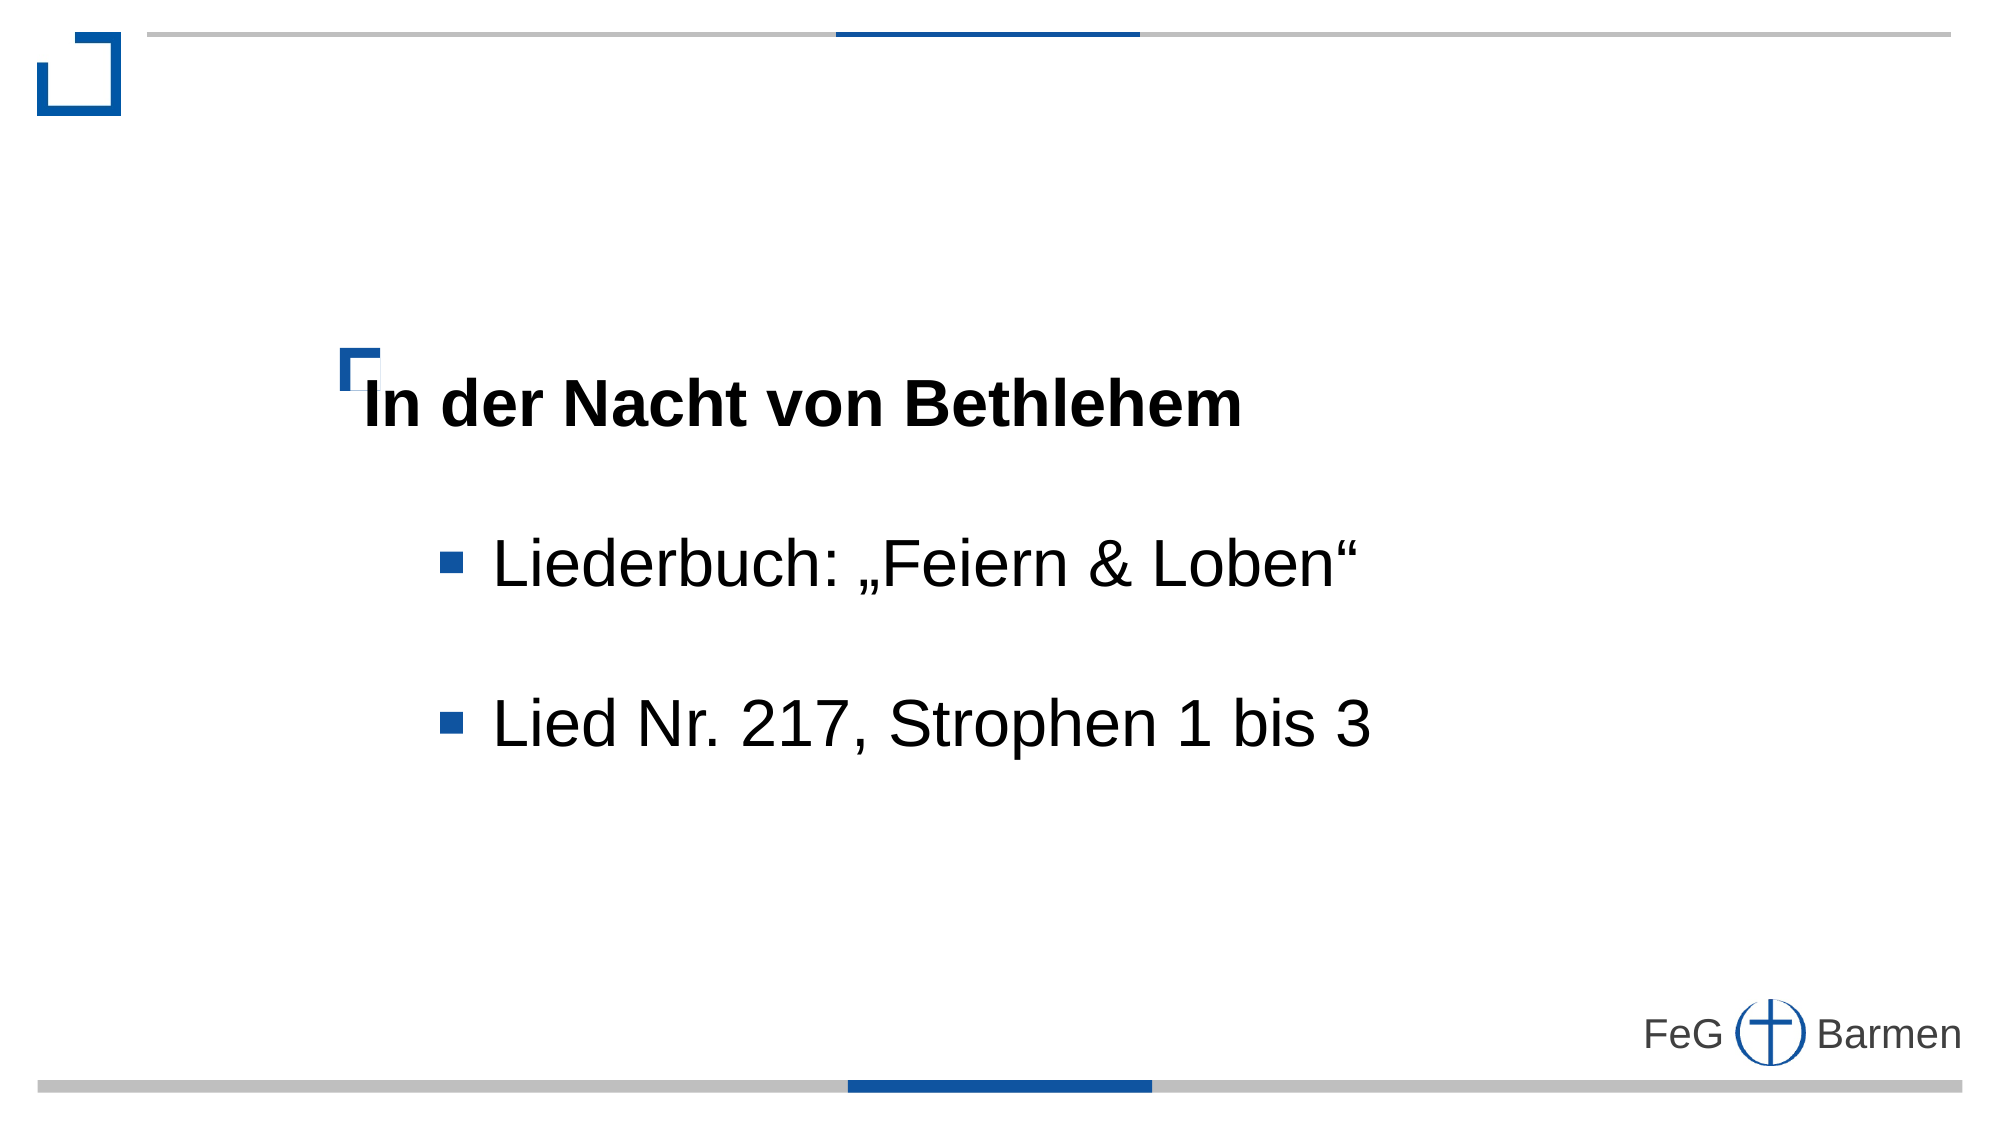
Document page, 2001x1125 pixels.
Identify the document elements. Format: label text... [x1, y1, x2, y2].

text_box [439, 711, 464, 735]
picture [1735, 999, 1806, 1066]
text_box In der Nacht von Bethlehem Liederbuch: „Feiern & Loben“ Lied Nr. 217, Strophen 1 bis 3 [348, 352, 1652, 768]
text_box [439, 551, 464, 574]
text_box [339, 347, 381, 391]
picture [37, 32, 121, 116]
